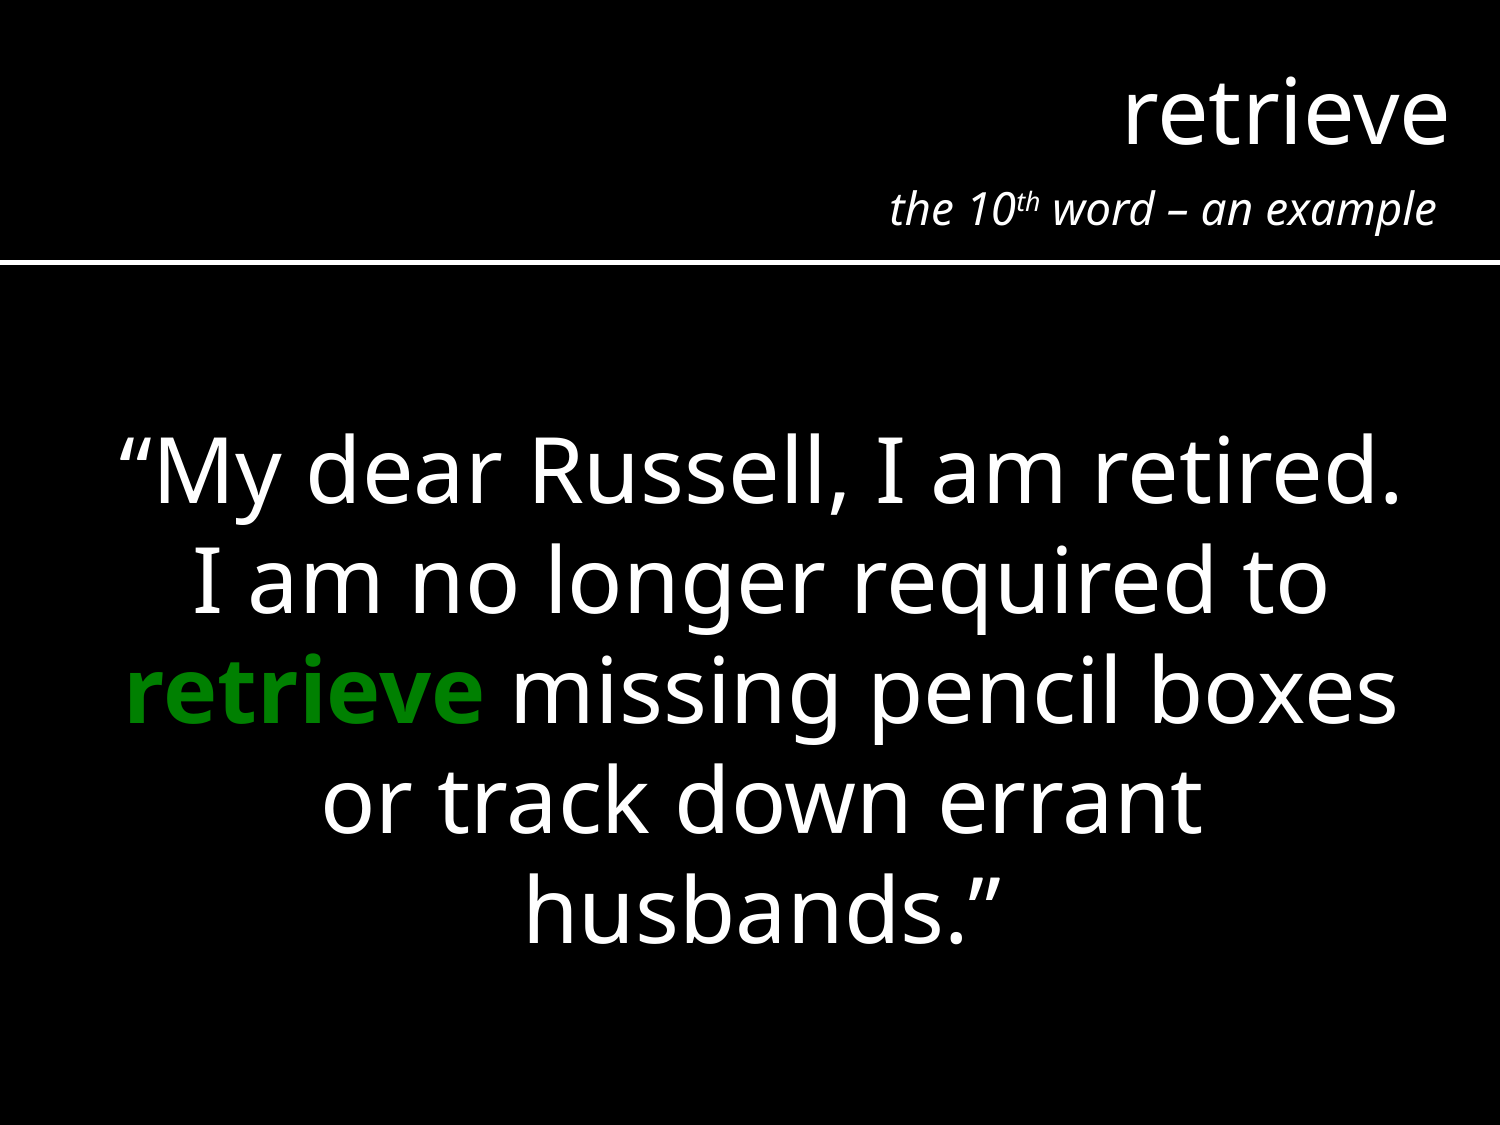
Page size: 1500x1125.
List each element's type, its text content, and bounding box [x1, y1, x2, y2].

text_box “My dear Russell, I am retired. I am no longer required to retrieve missing pencil boxes or track down errant husbands.” [87, 362, 1438, 1012]
text_box retrieve [1106, 44, 1482, 170]
text_box the 10th word – an example [874, 172, 1468, 243]
